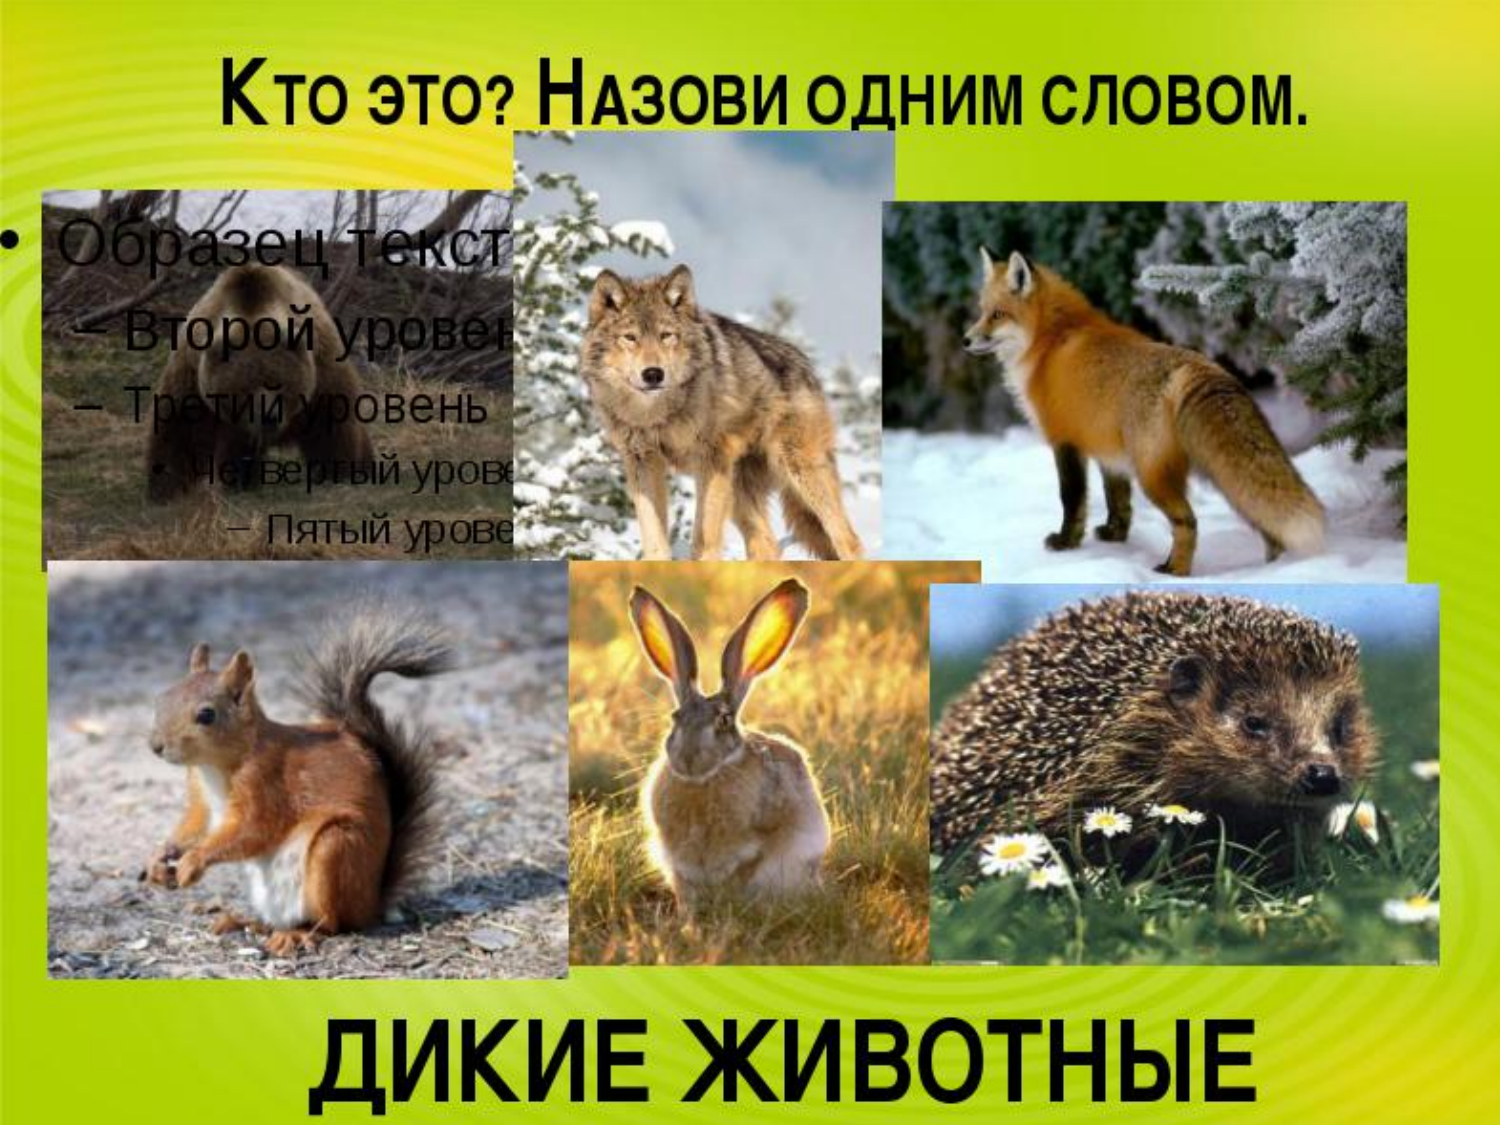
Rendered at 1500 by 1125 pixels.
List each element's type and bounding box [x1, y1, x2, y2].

list [0, 0, 1500, 1125]
